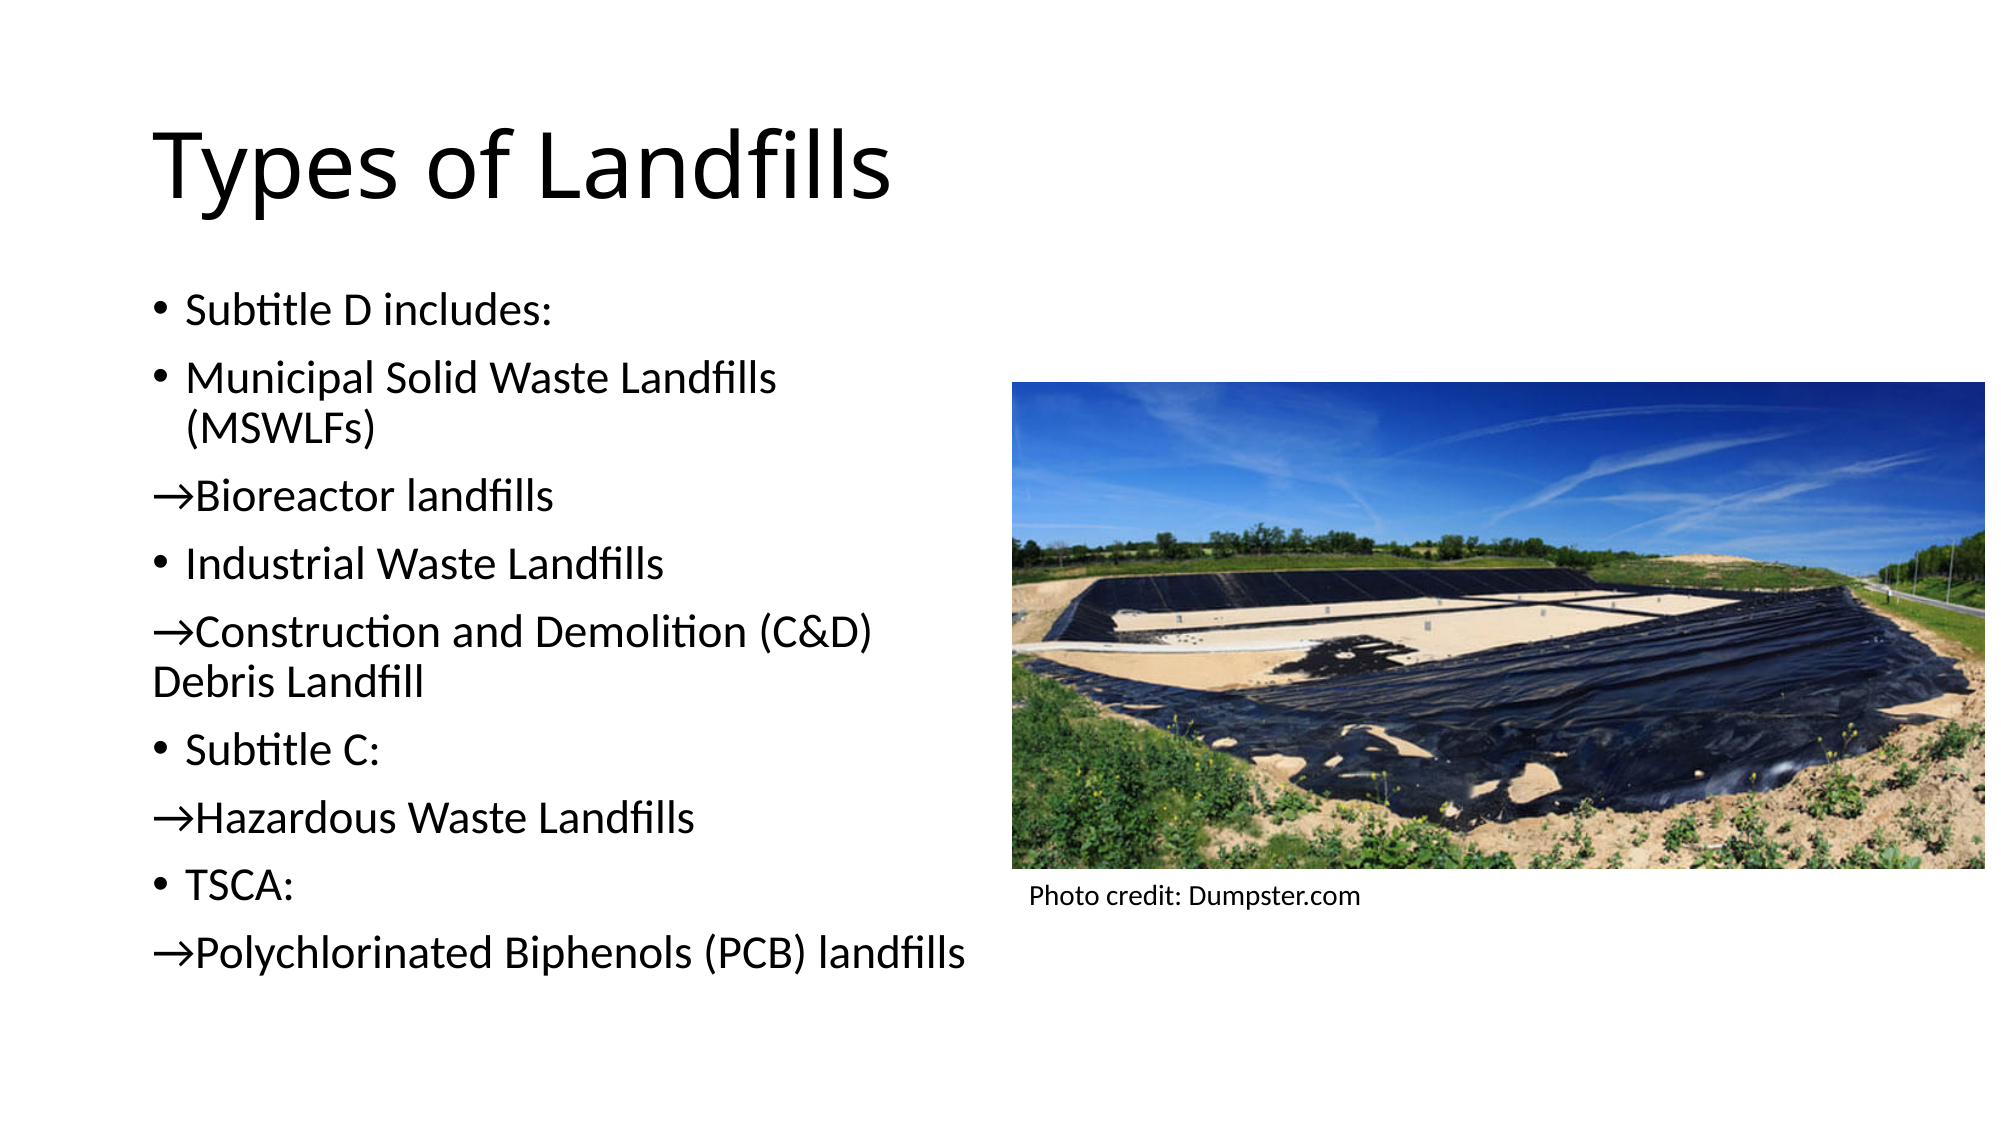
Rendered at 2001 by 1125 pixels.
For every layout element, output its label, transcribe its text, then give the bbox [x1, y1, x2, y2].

list Subtitle D includes: Municipal Solid Waste Landfills (MSWLFs) →Bioreactor landfills Industrial Waste Landfills →Construction and Demolition (C&D) Debris Landfill Subtitle C: →Hazardous Waste Landfills TSCA: →Polychlorinated Biphenols (PCB) landfills [137, 277, 988, 1025]
text_box Photo credit: Dumpster.com [1014, 869, 1377, 919]
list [1012, 382, 1985, 869]
title Types of Landfills [137, 59, 1863, 278]
